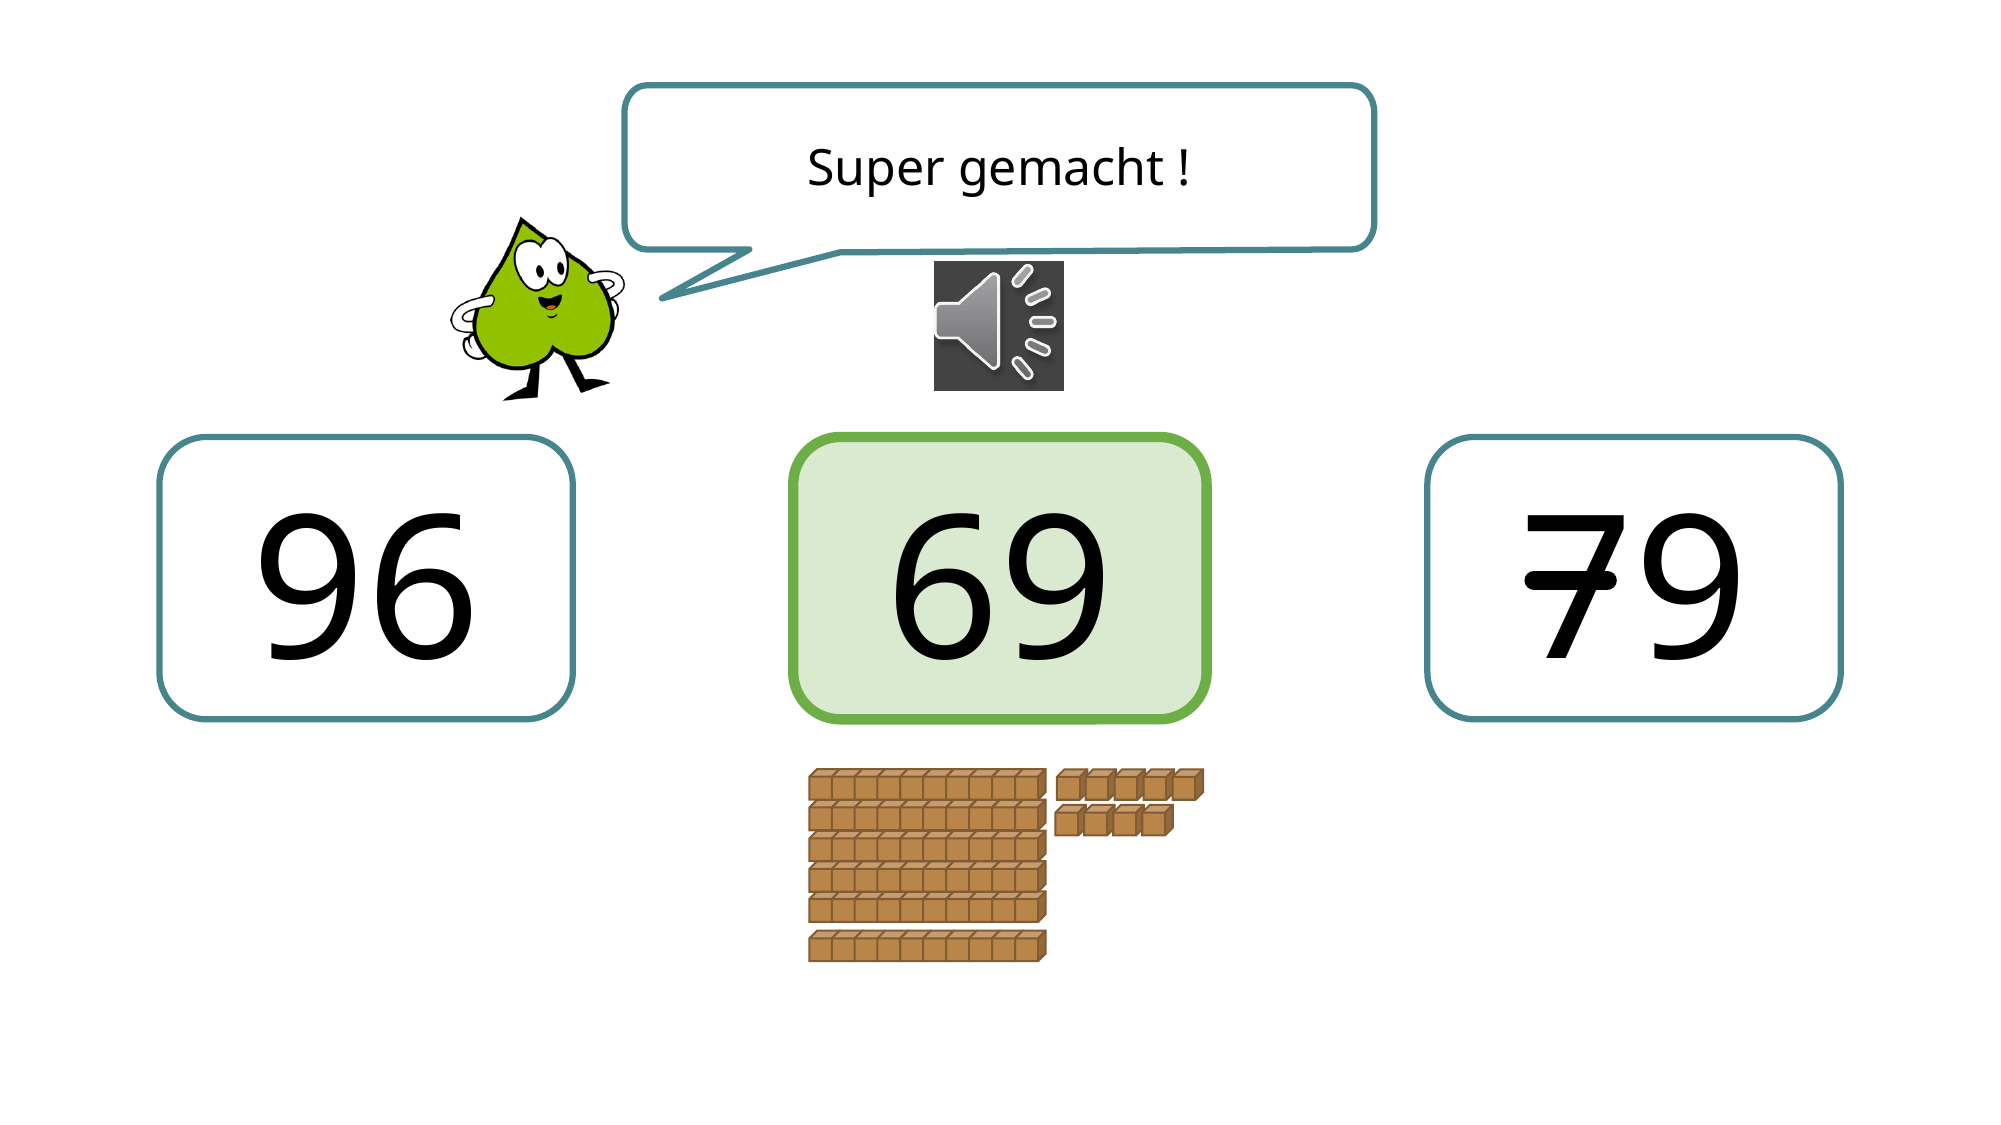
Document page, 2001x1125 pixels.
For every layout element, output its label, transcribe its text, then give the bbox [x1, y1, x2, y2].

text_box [809, 769, 1046, 800]
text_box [1056, 769, 1204, 800]
text_box 79 [1427, 436, 1841, 720]
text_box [809, 831, 1046, 862]
picture [450, 216, 625, 401]
text_box 69 [793, 436, 1207, 720]
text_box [809, 800, 1046, 831]
text_box Super gemacht ! [624, 85, 1375, 299]
picture [932, 259, 1065, 392]
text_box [809, 862, 1046, 892]
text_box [1055, 804, 1173, 836]
text_box 96 [158, 435, 574, 721]
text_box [809, 930, 1046, 962]
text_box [809, 892, 1046, 922]
